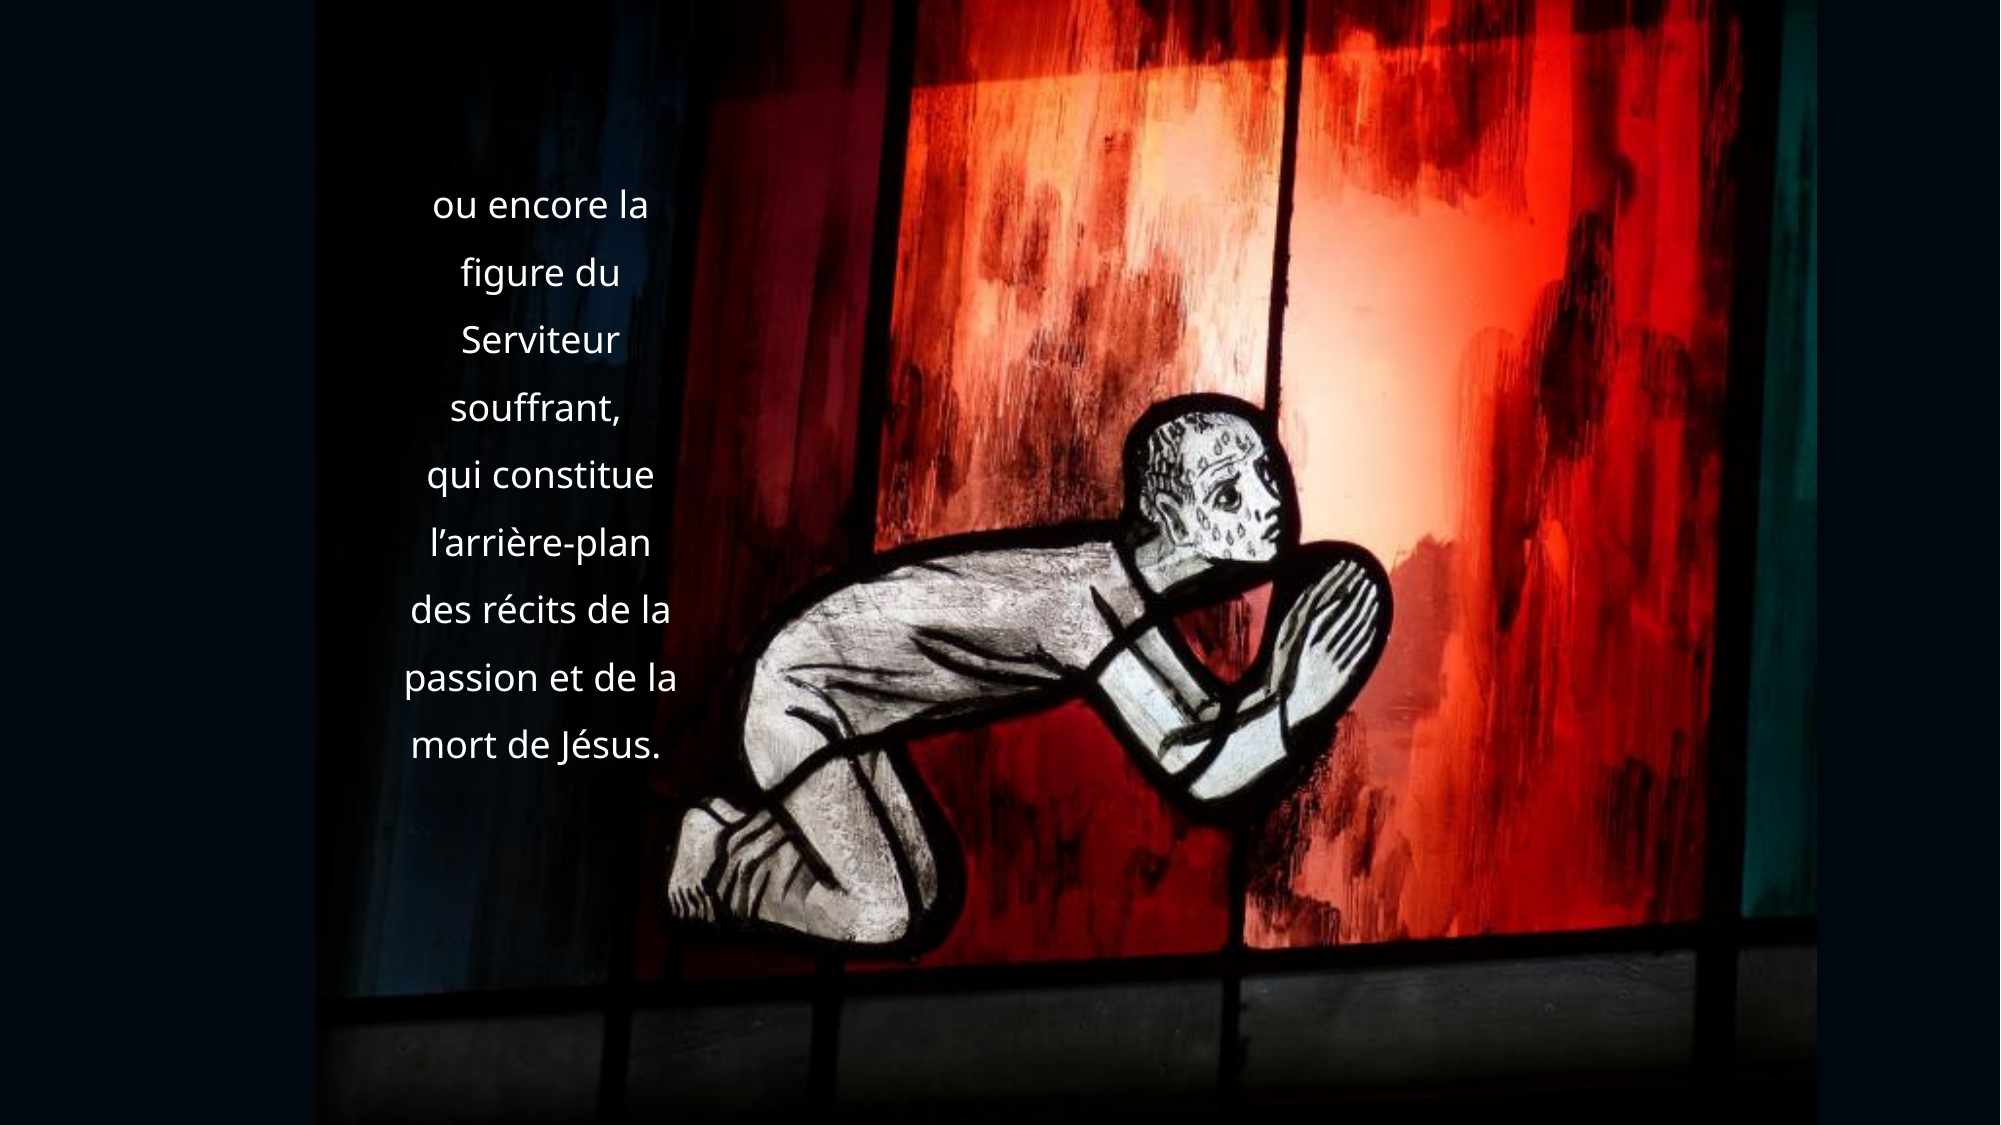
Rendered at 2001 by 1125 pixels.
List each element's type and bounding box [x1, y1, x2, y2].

picture [316, 0, 1817, 1125]
